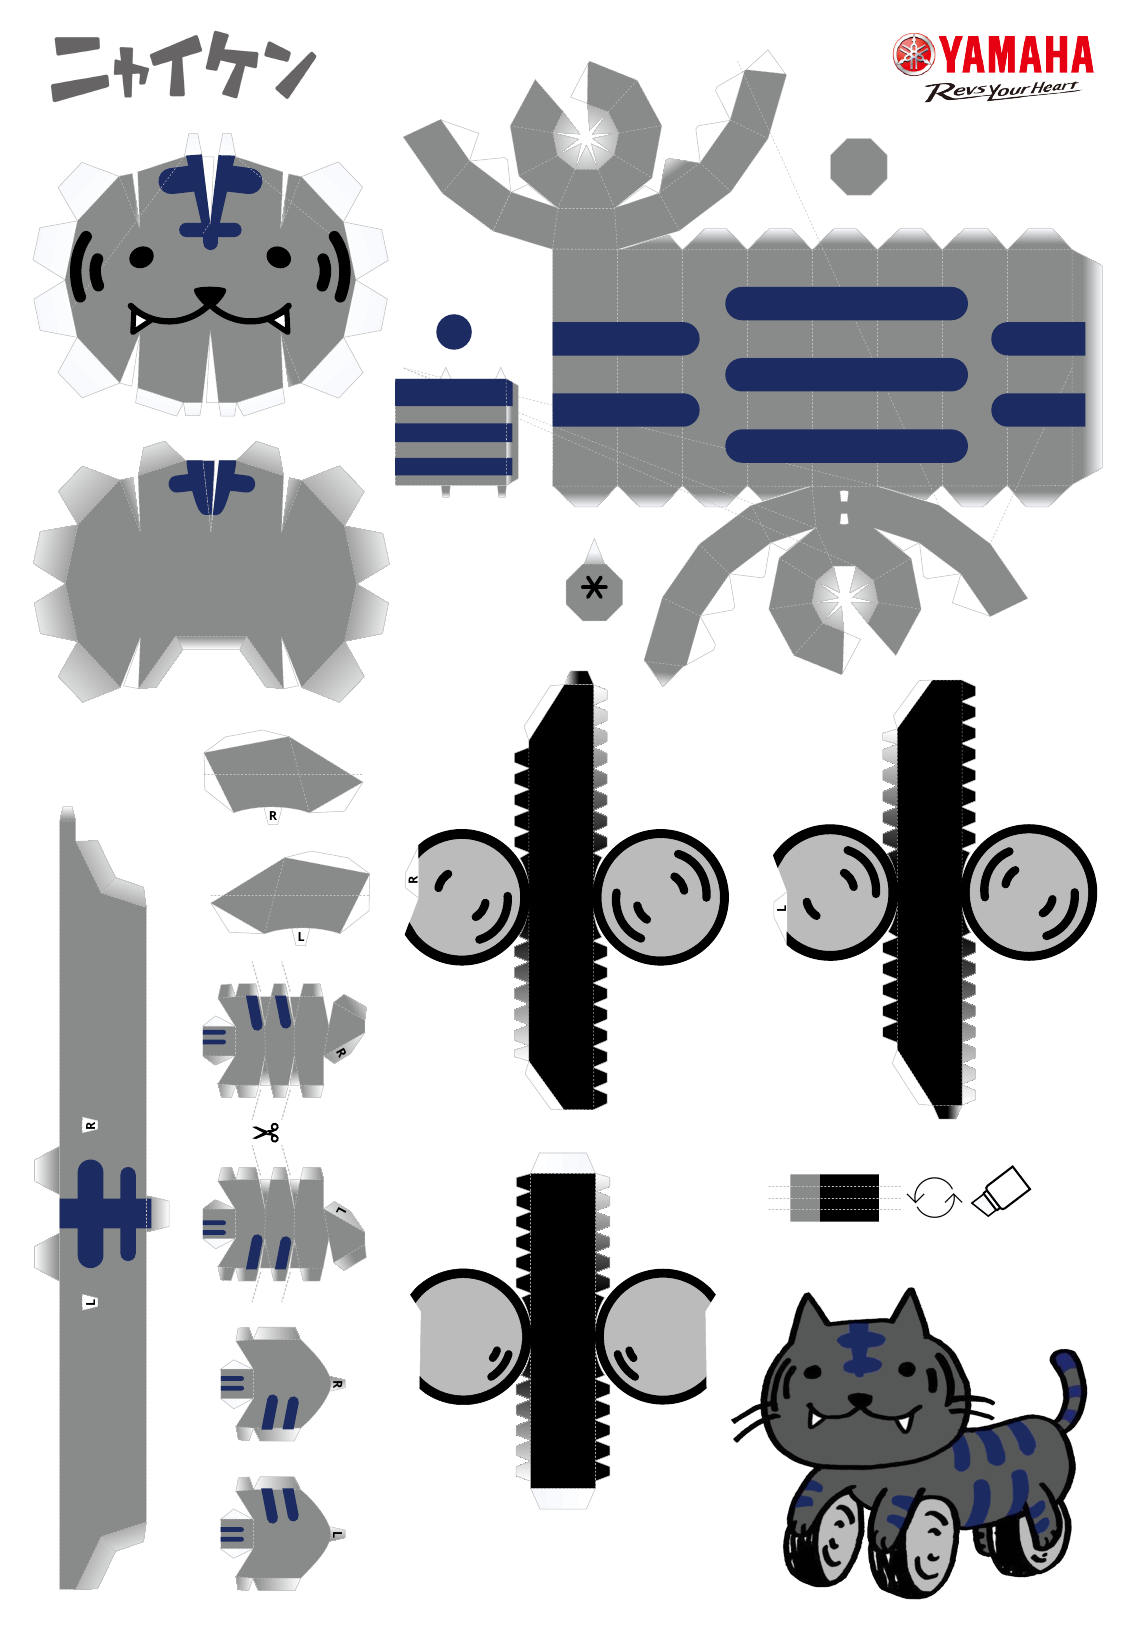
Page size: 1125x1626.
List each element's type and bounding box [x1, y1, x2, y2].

text_box [338, 729, 707, 1061]
picture [48, 30, 319, 103]
text_box [403, 49, 1103, 687]
text_box [36, 133, 386, 416]
text_box [36, 443, 387, 709]
text_box [220, 1327, 354, 1591]
text_box [34, 806, 170, 1597]
text_box [394, 314, 519, 498]
picture [891, 31, 1095, 104]
text_box [203, 848, 371, 953]
picture [699, 1285, 1120, 1601]
text_box [116, 1047, 457, 1216]
text_box [385, 1178, 742, 1484]
text_box [203, 726, 371, 831]
text_box [114, 209, 304, 334]
text_box [707, 729, 1125, 1061]
text_box [768, 1168, 1027, 1227]
